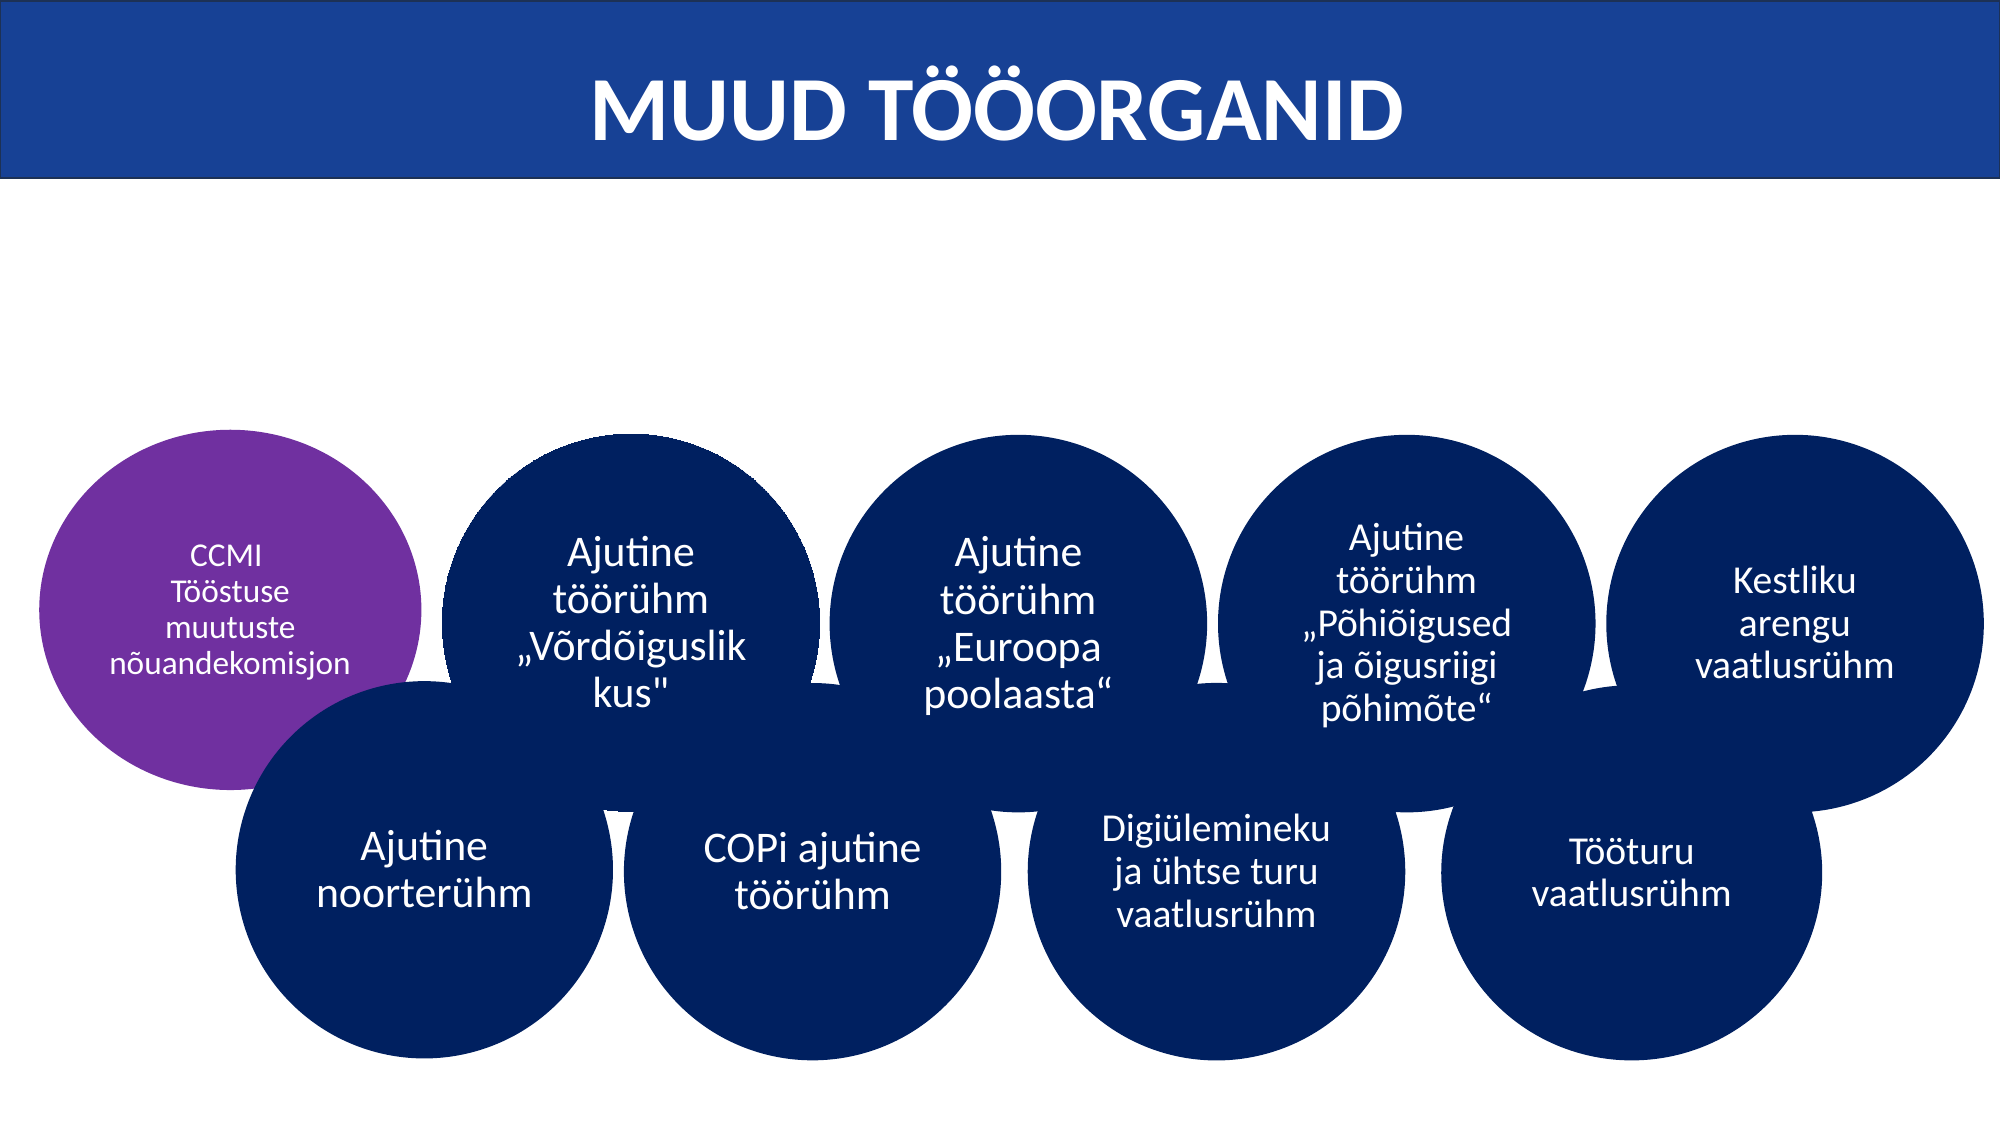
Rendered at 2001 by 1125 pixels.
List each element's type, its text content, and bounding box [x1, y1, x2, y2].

text_box MUUD TÖÖORGANID [0, 41, 1998, 158]
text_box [829, 373, 1984, 1125]
text_box [0, 0, 2000, 179]
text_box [40, 409, 1000, 1125]
